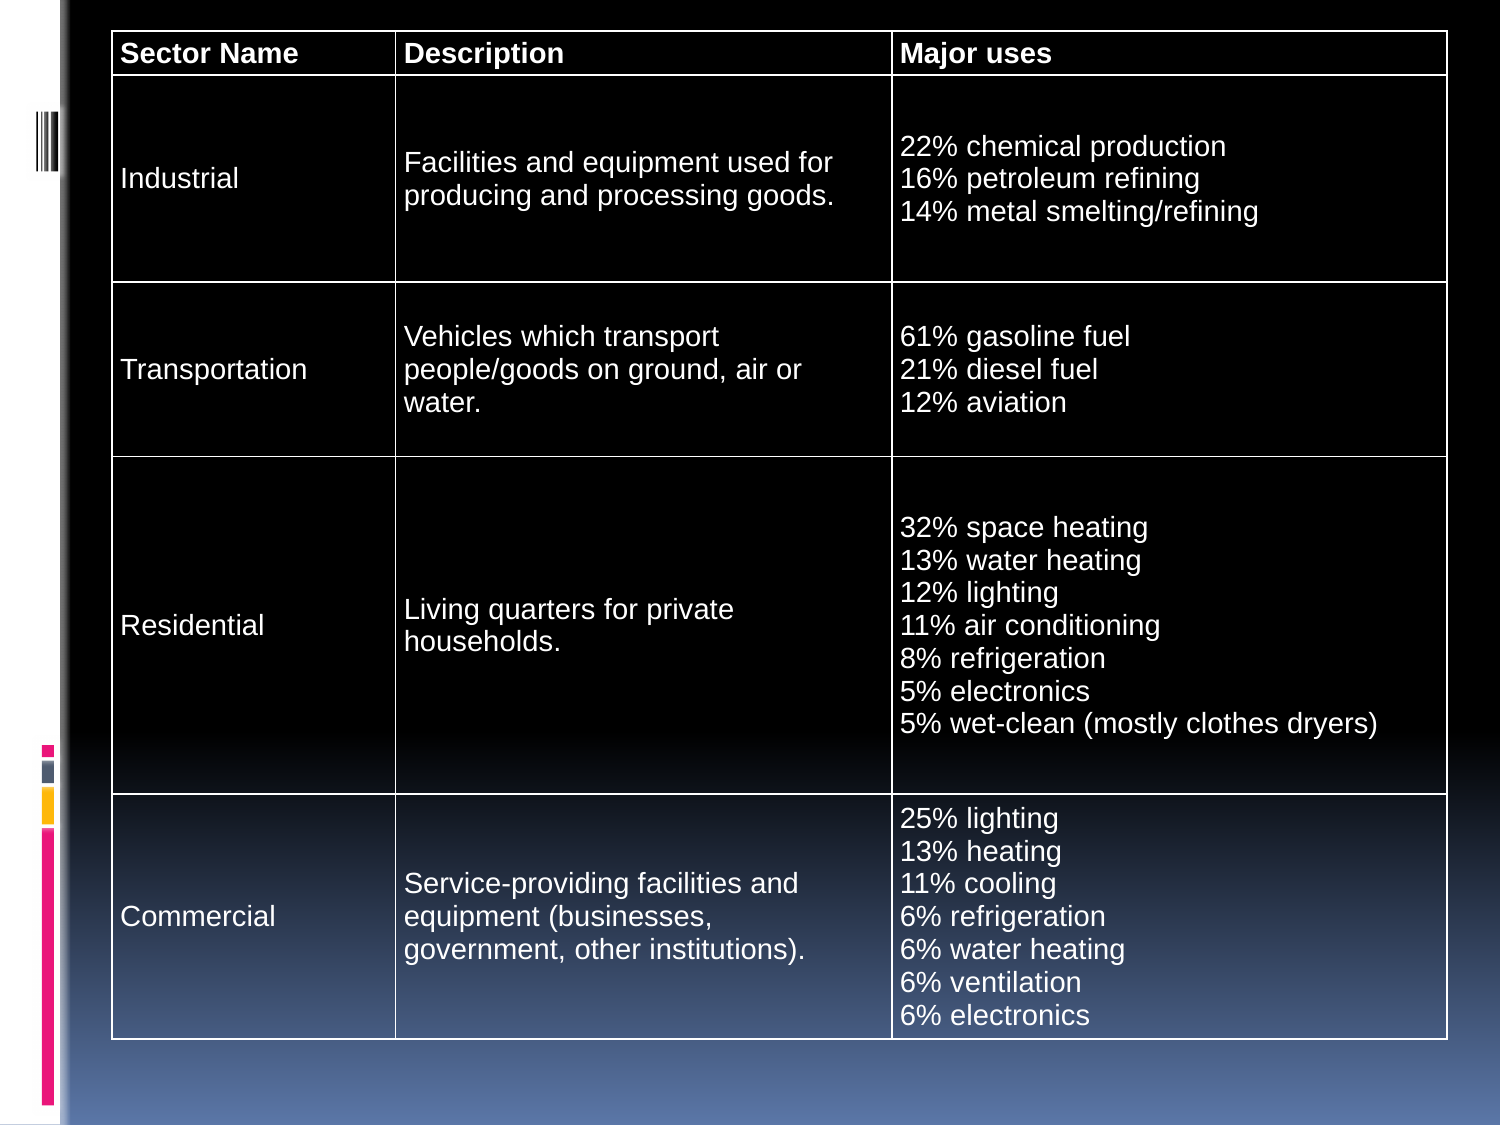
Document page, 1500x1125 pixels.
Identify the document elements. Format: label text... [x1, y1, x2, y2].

table_cell Industrial [113, 76, 395, 281]
table_cell Service-providing facilities and equipment (businesses, government, other institutions). [396, 795, 891, 1038]
table_cell Vehicles which transport people/goods on ground, air or water. [396, 283, 891, 456]
table_cell 25% lighting 13% heating 11% cooling 6% refrigeration 6% water heating 6% ventilation 6% electronics [893, 795, 1446, 1038]
table_cell Commercial [113, 795, 395, 1038]
table_cell 32% space heating 13% water heating 12% lighting 11% air conditioning 8% refrigeration 5% electronics 5% wet-clean (mostly clothes dryers) [893, 457, 1446, 793]
table_cell 61% gasoline fuel 21% diesel fuel 12% aviation [893, 283, 1446, 456]
table_cell Transportation [113, 283, 395, 456]
table_cell Living quarters for private households. [396, 457, 891, 793]
table_header Description [396, 32, 891, 74]
table_header Major uses [893, 32, 1446, 74]
table_cell Residential [113, 457, 395, 793]
table_cell Facilities and equipment used for producing and processing goods. [396, 76, 891, 281]
table_cell 22% chemical production 16% petroleum refining 14% metal smelting/refining [893, 76, 1446, 281]
table_header Sector Name [113, 32, 395, 74]
